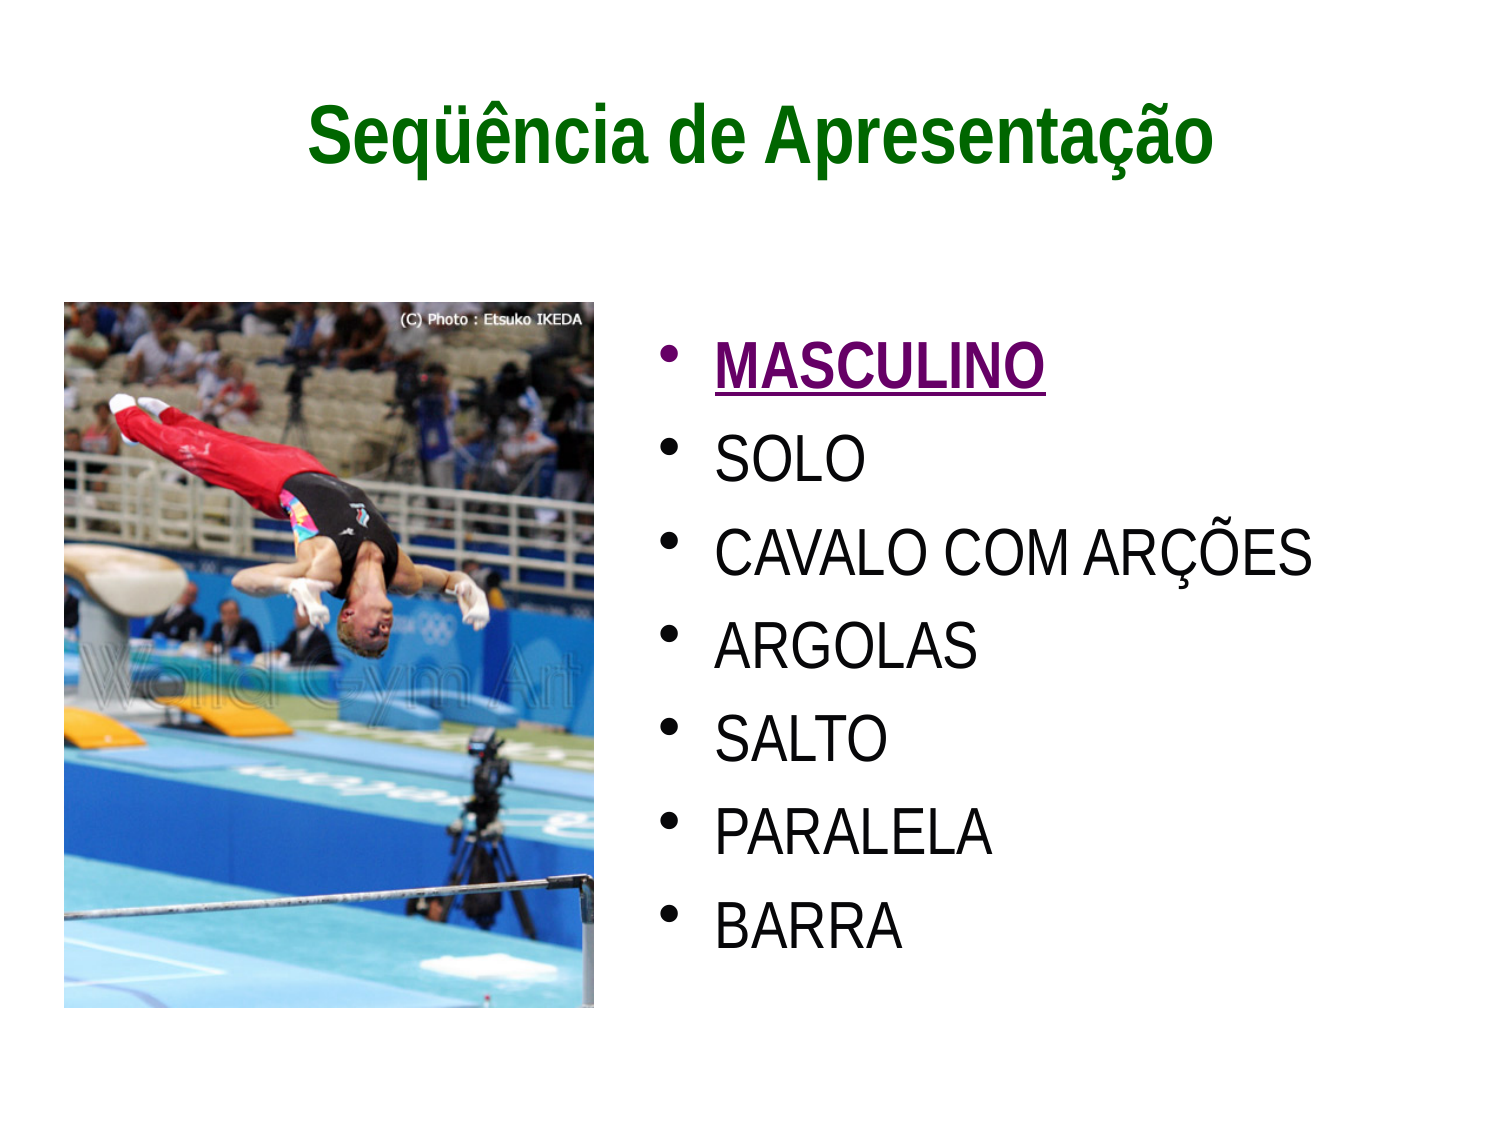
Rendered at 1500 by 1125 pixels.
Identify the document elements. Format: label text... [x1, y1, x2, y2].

picture [64, 302, 594, 1008]
text_box MASCULINO SOLO CAVALO COM ARÇÕES ARGOLAS SALTO PARALELA BARRA [643, 314, 1489, 990]
text_box Seqüência de Apresentação [123, 0, 1399, 188]
